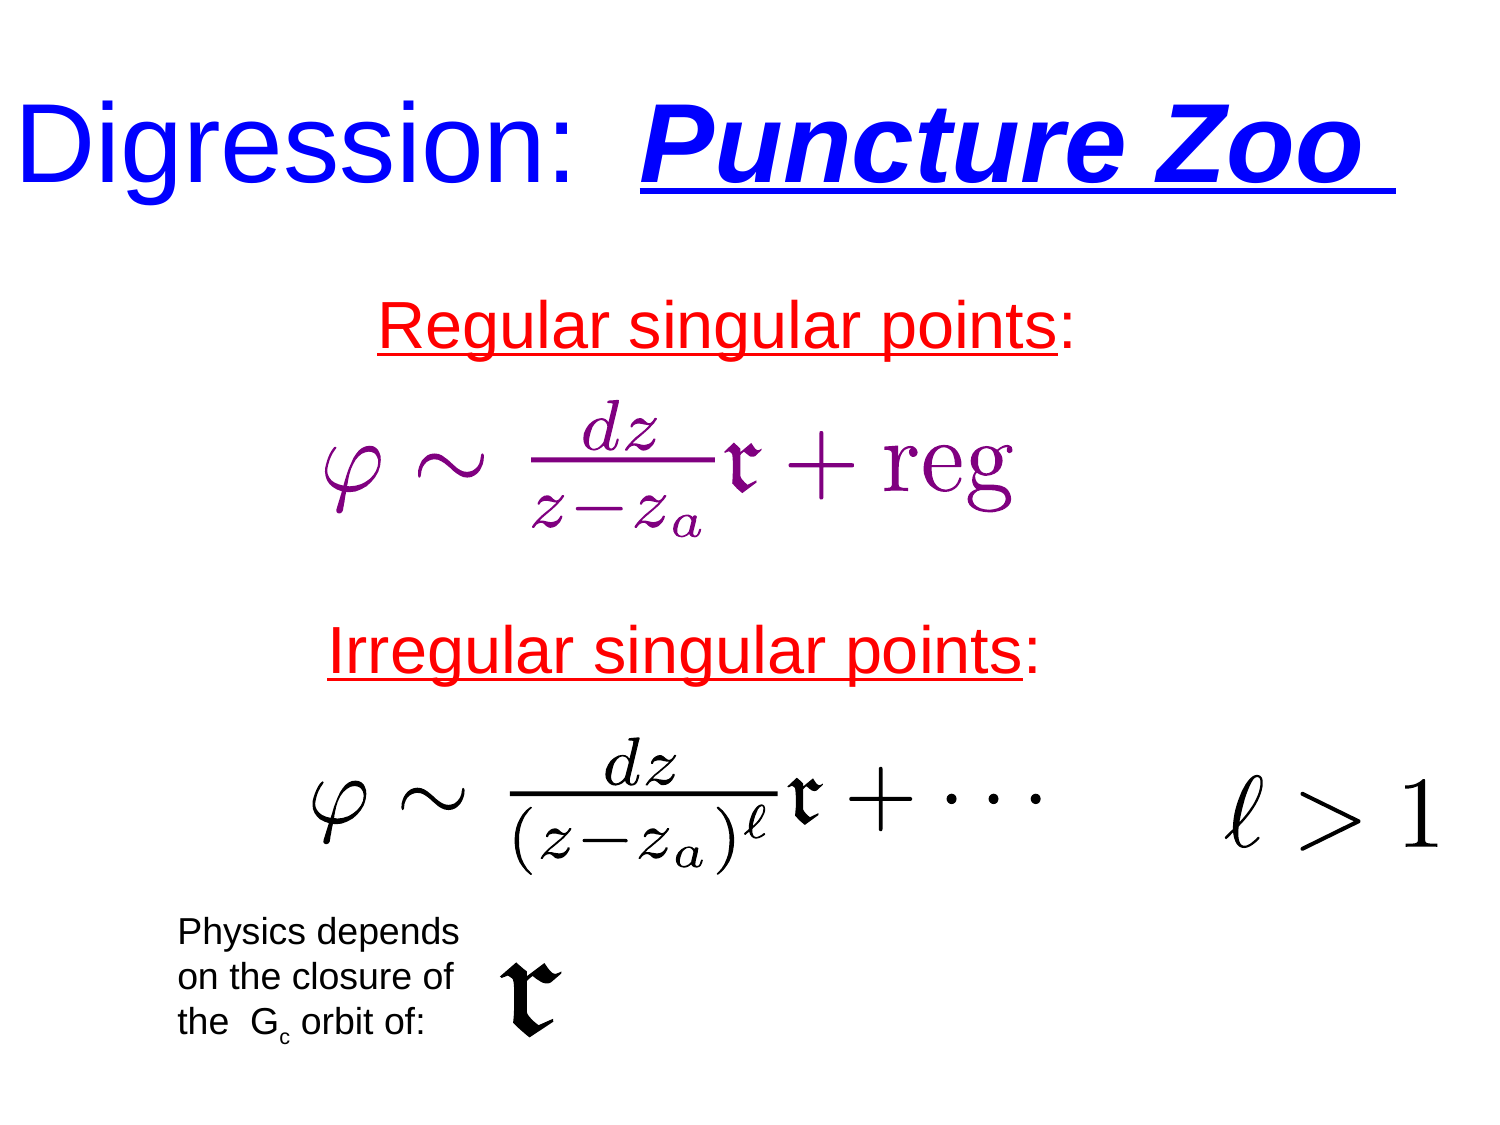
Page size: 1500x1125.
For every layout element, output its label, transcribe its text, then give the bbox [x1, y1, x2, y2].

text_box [324, 399, 1013, 538]
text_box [1224, 774, 1438, 852]
text_box Regular singular points: [362, 274, 1125, 370]
text_box Physics depends on the closure of the Gc orbit of: [162, 899, 475, 1056]
text_box [499, 962, 562, 1038]
text_box Irregular singular points: [312, 599, 1075, 695]
text_box Digression: Puncture Zoo [0, 62, 1500, 213]
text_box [312, 737, 1041, 876]
